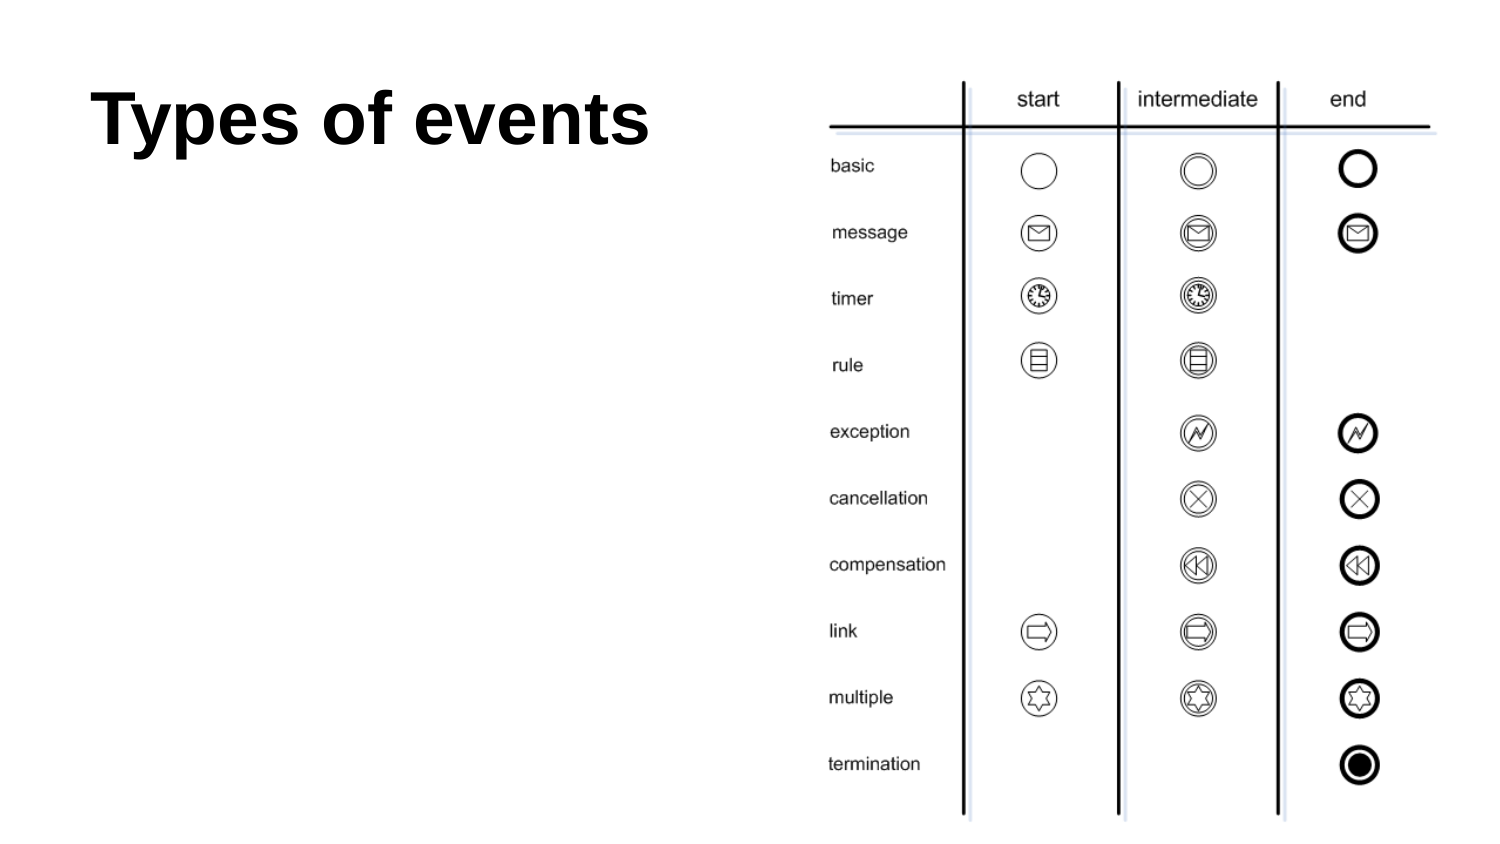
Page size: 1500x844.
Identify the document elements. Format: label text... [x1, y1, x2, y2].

picture [737, 73, 1456, 824]
title Types of events [75, 33, 1425, 175]
